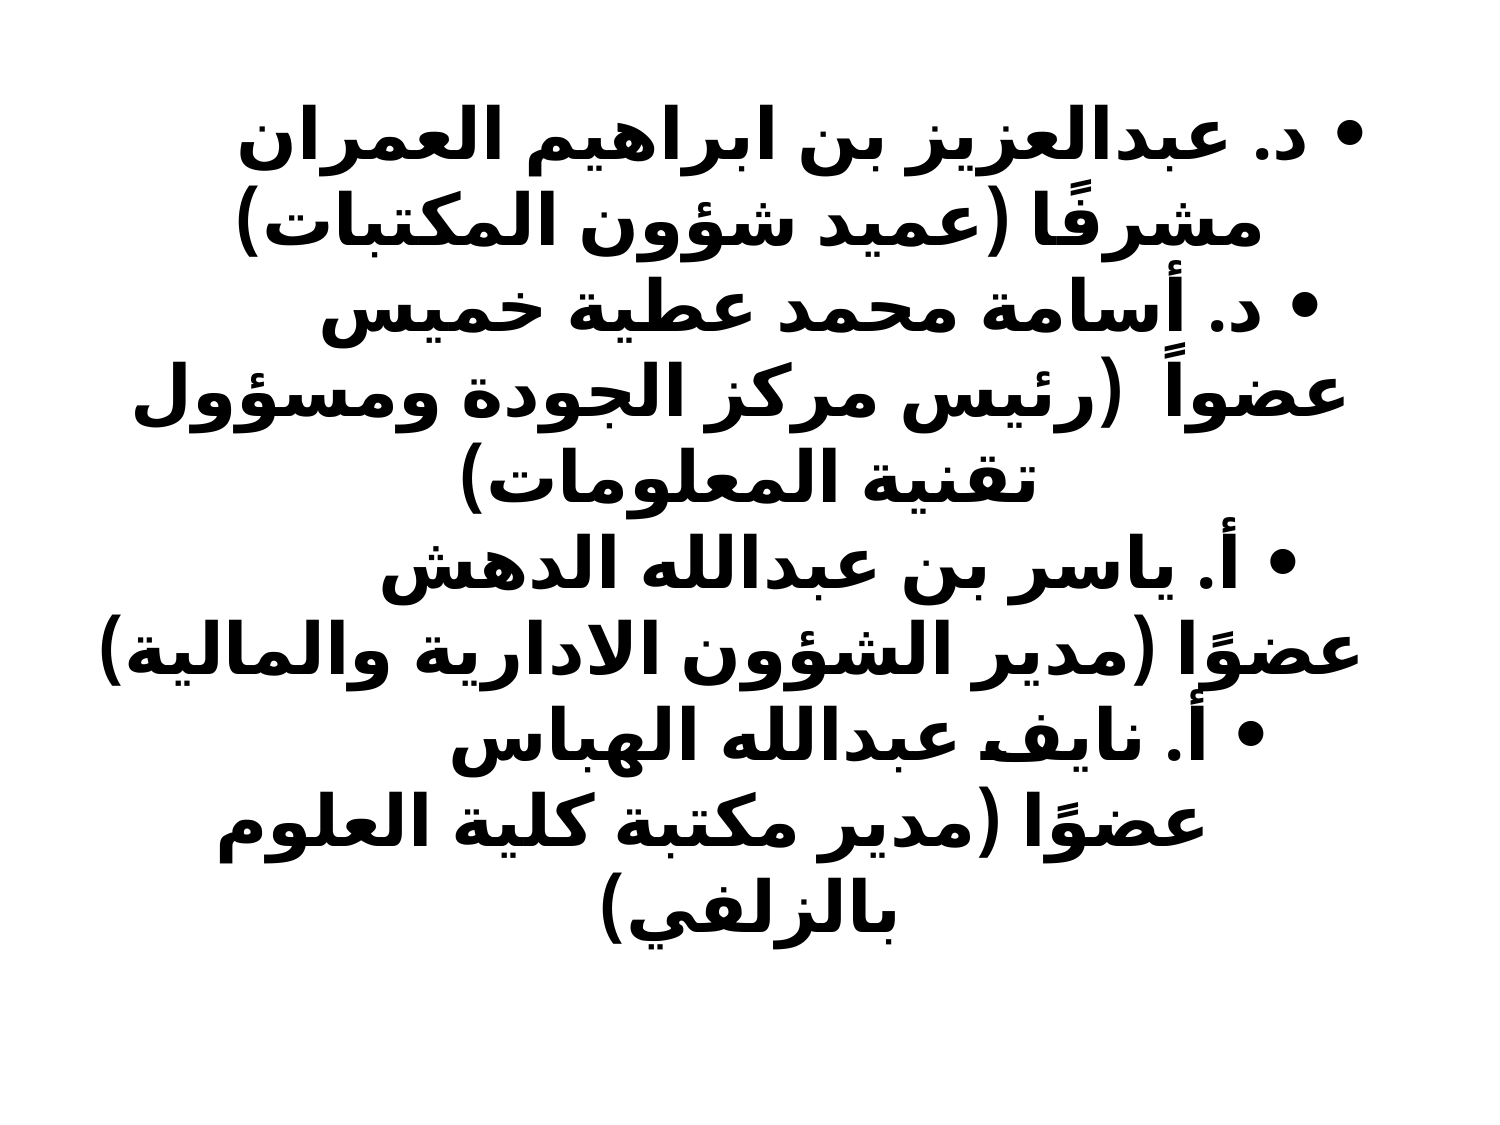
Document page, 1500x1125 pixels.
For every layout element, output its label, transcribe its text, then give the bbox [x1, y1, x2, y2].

title • د. عبدالعزيز بن ابراهيم العمران مشرفًا (عميد شؤون المكتبات) • د. أسامة محمد عطية خميس عضواً (رئيس مركز الجودة ومسؤول تقنية المعلومات) • أ. ياسر بن عبدالله الدهش عضوًا (مدير الشؤون الادارية والمالية) • أ. نايف عبدالله الهباس عضوًا (مدير مكتبة كلية العلوم بالزلفي) [75, 45, 1425, 1075]
